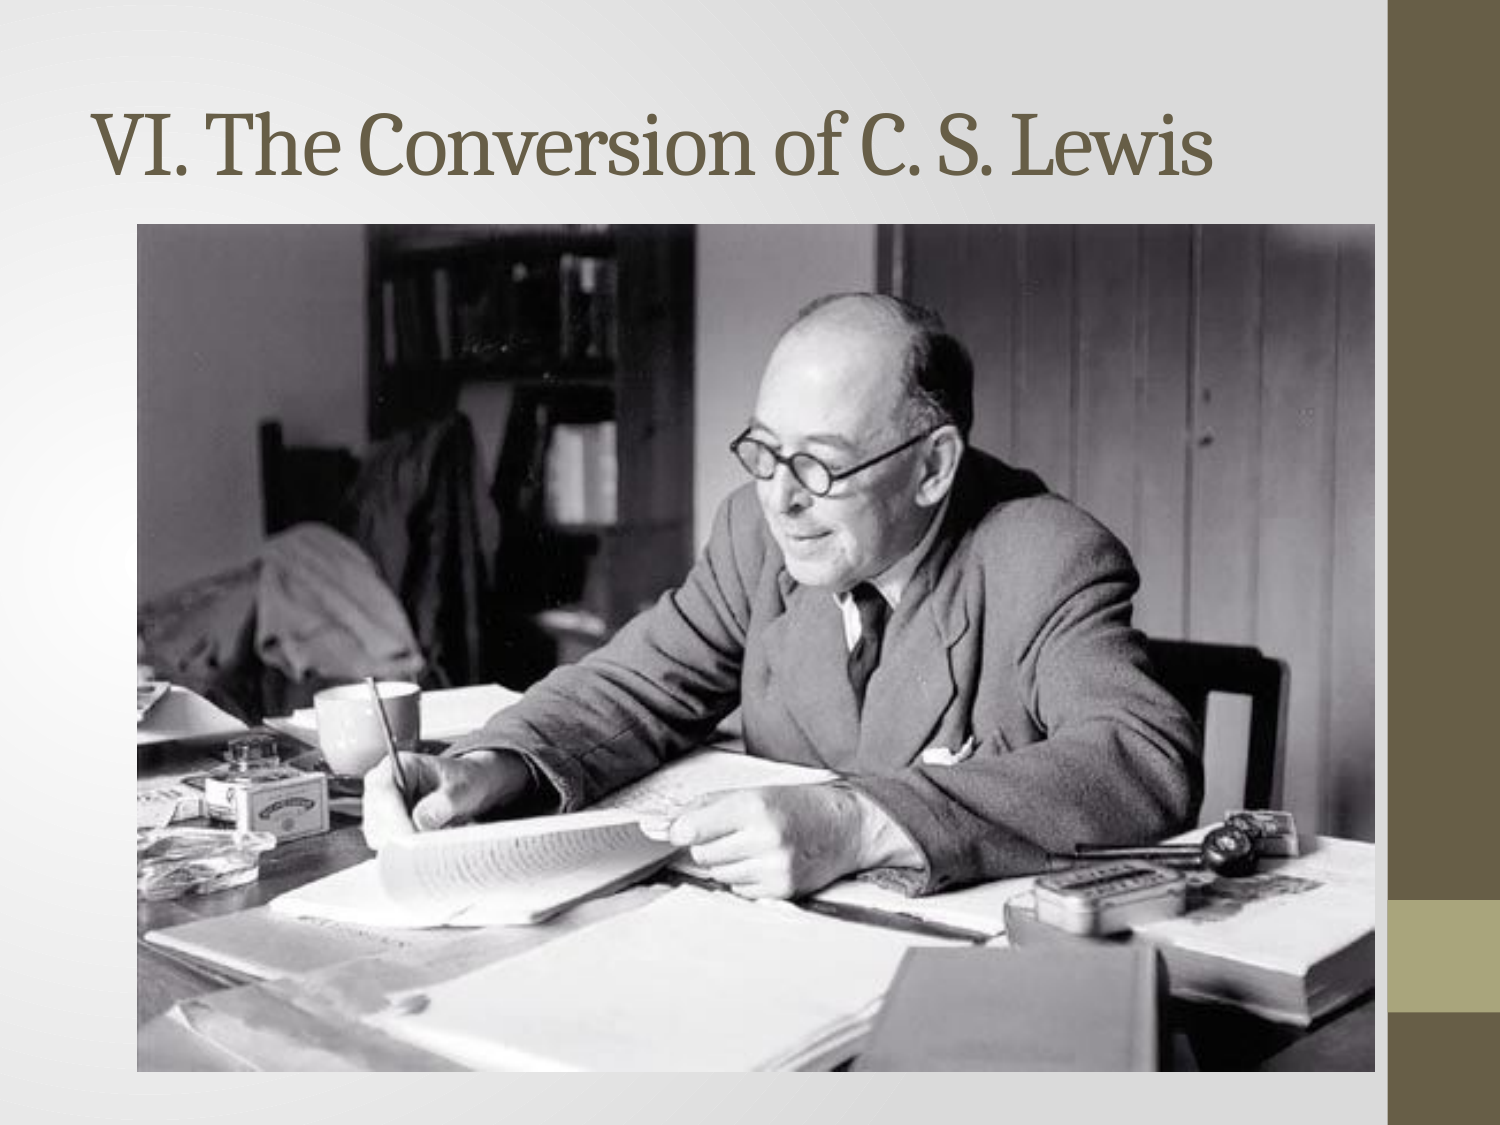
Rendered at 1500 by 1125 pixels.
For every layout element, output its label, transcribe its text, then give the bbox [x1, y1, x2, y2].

title VI. The Conversion of C. S. Lewis [75, 45, 1325, 233]
picture [136, 224, 1376, 1072]
